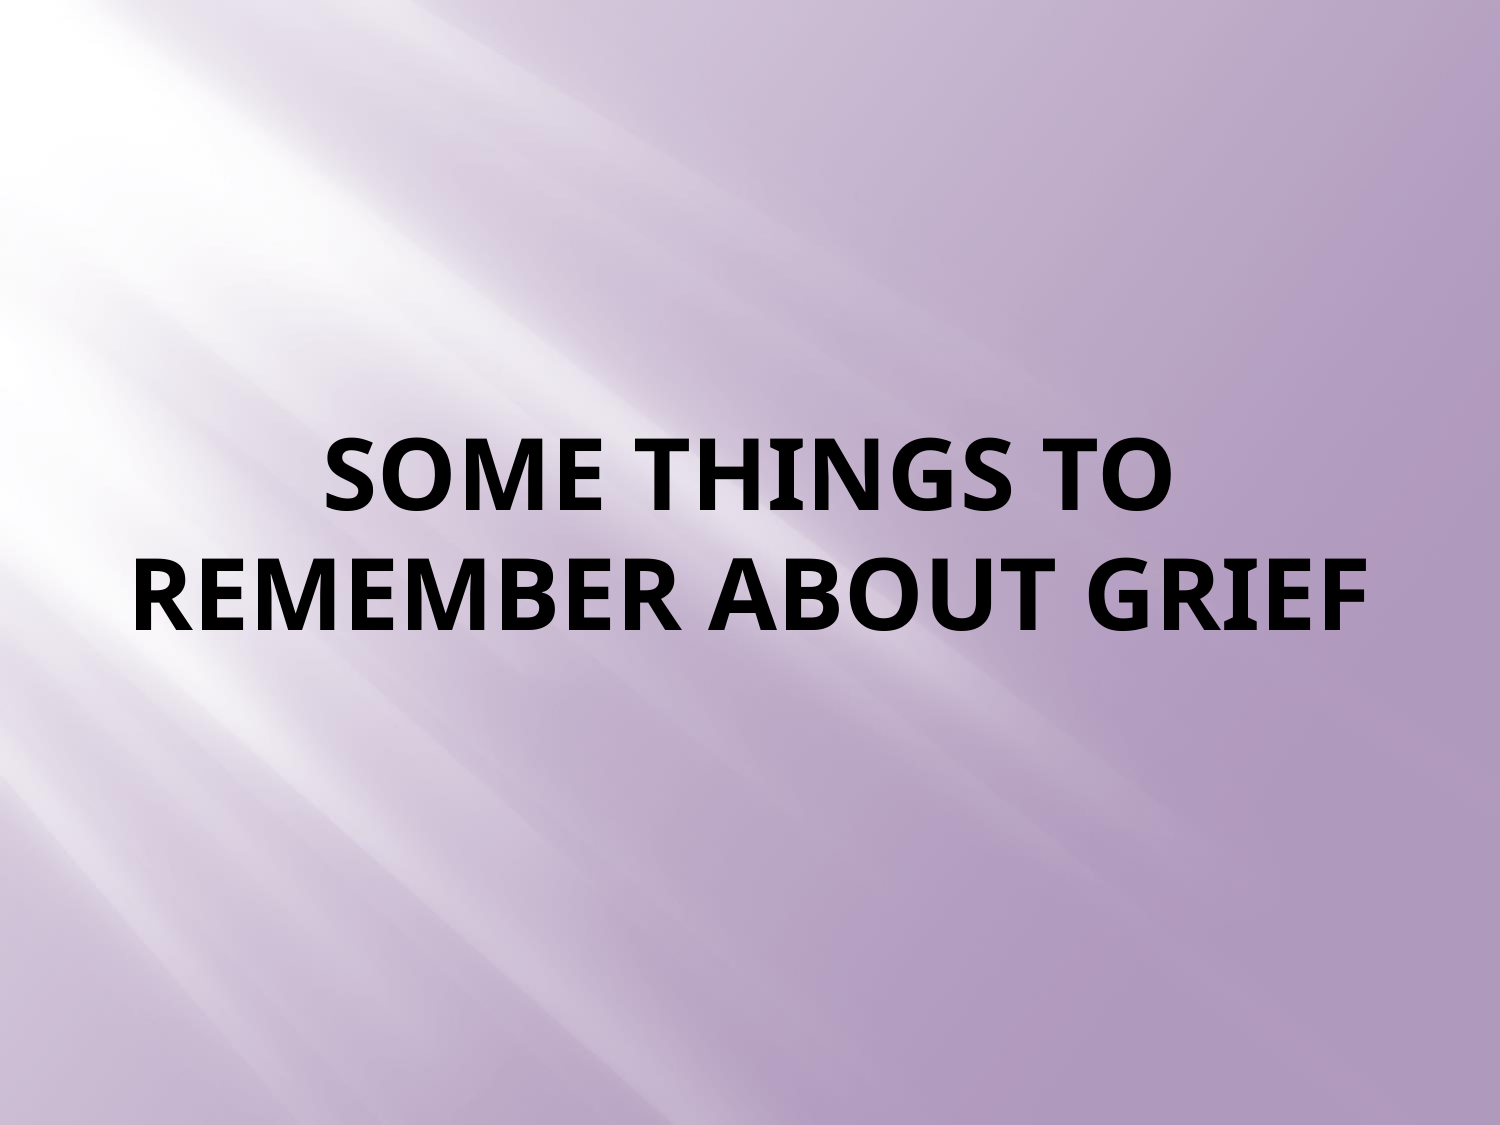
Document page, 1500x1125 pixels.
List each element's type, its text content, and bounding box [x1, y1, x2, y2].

title Some things to remember about grief [75, 312, 1425, 650]
picture [0, 0, 1500, 1125]
